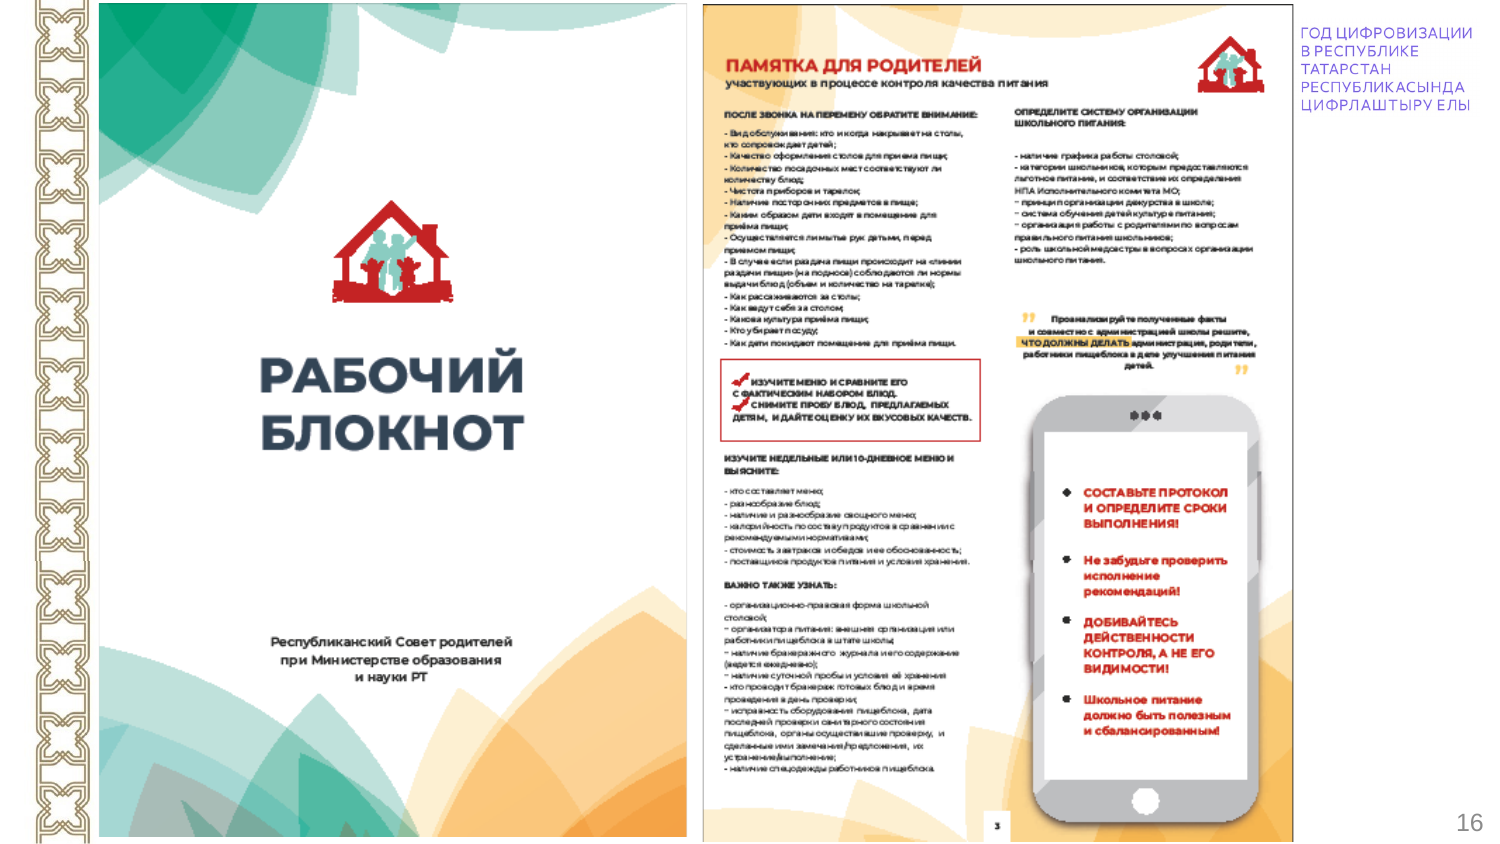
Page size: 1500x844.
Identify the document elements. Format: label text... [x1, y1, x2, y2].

picture [0, 0, 1500, 844]
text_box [702, 4, 1294, 842]
slide_number 16 [1298, 799, 1499, 844]
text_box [98, 2, 688, 837]
